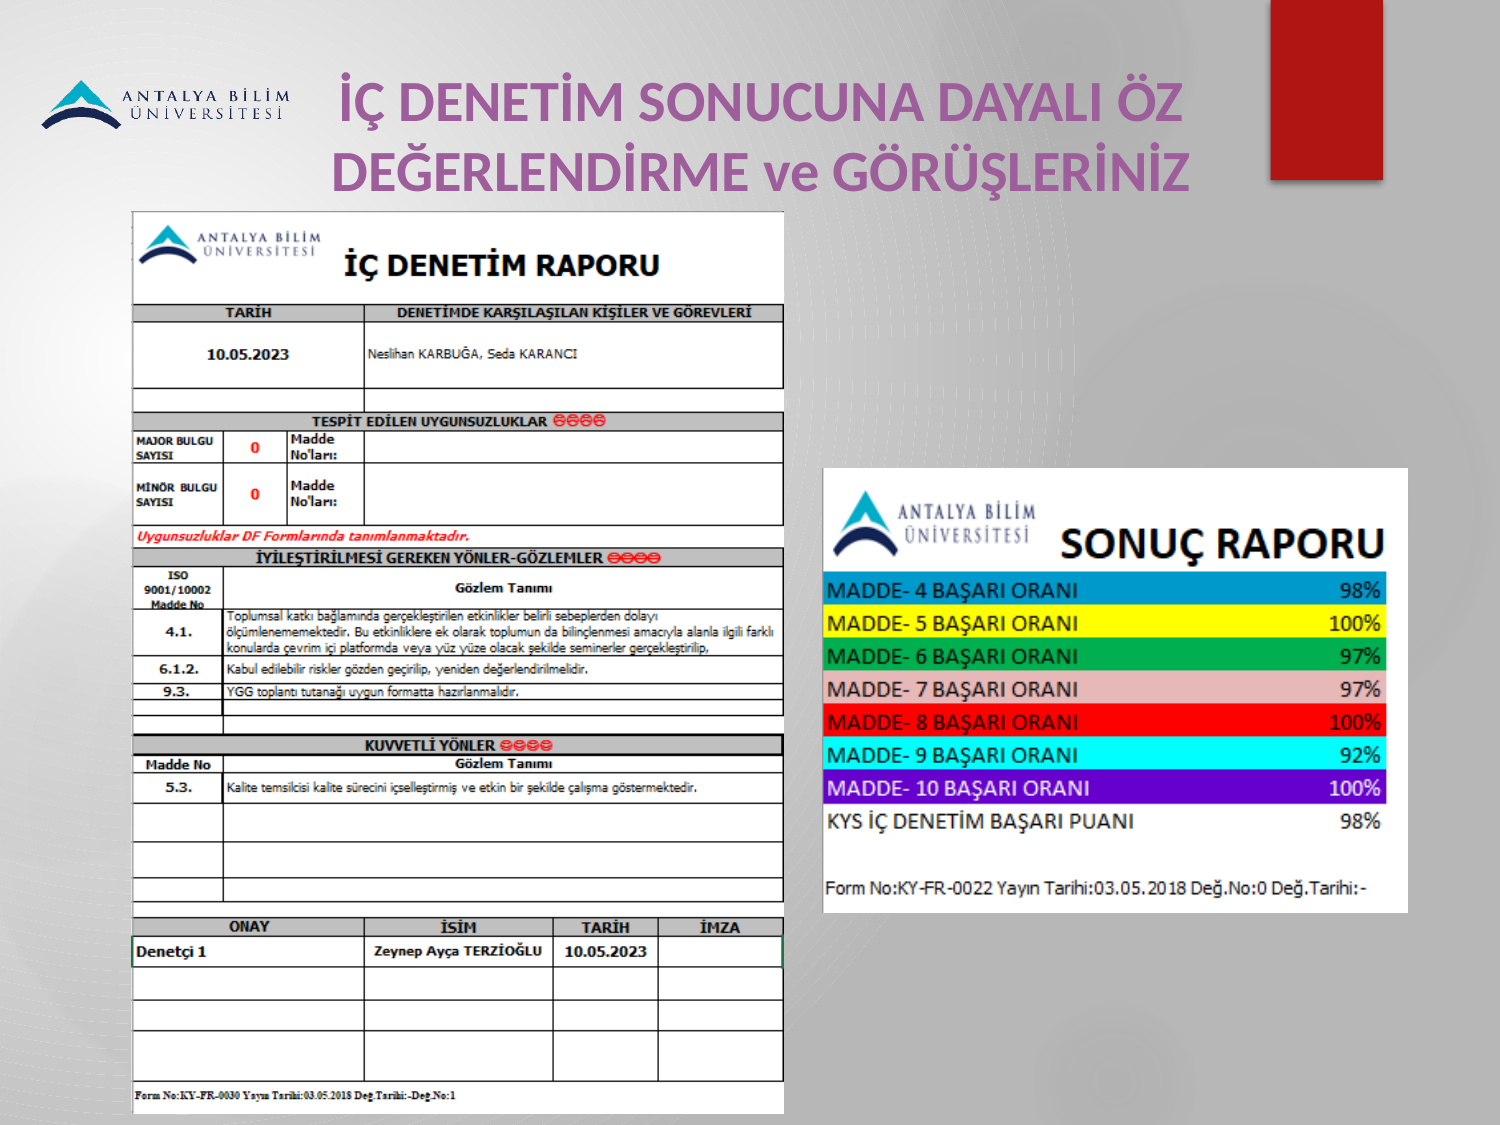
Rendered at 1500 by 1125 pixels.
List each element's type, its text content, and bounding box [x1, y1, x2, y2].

picture [822, 468, 1408, 913]
picture [40, 77, 290, 132]
text_box İÇ DENETİM SONUCUNA DAYALI ÖZ DEĞERLENDİRME ve GÖRÜŞLERİNİZ [193, 55, 1330, 211]
picture [131, 211, 785, 1115]
